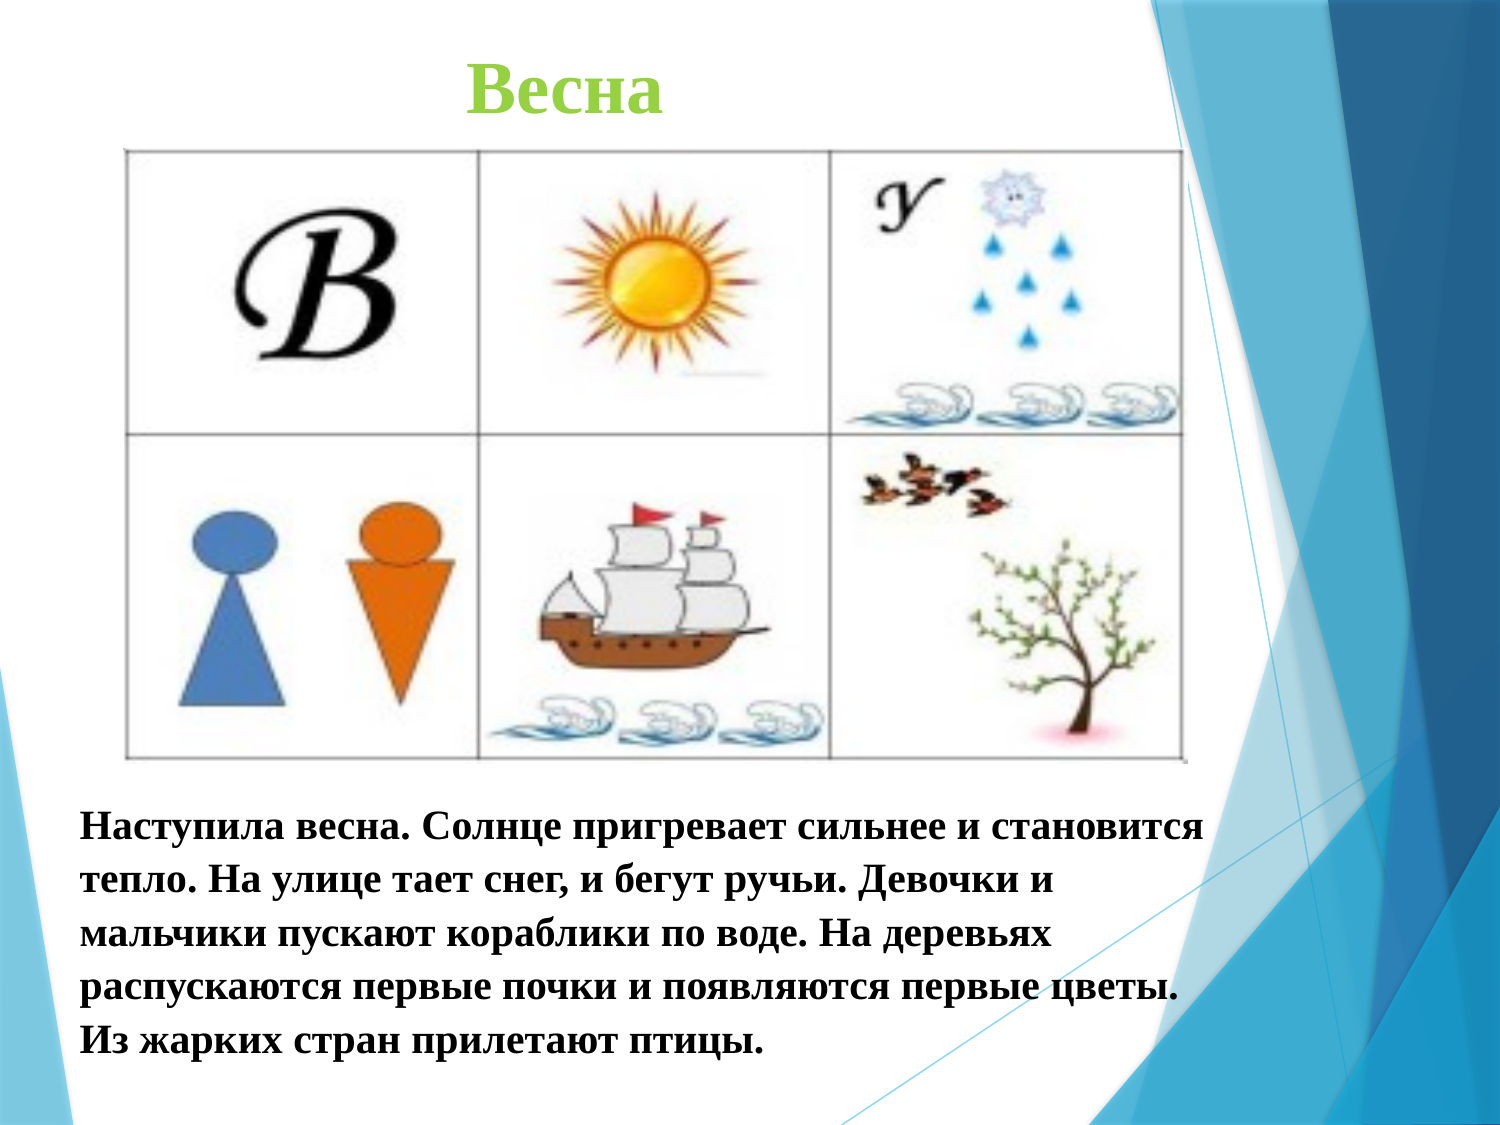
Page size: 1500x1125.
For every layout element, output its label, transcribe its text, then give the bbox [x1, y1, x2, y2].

text_box Наступила весна. Солнце пригревает сильнее и становится тепло. На улице тает снег, и бегут ручьи. Девочки и мальчики пускают кораблики по воде. На деревьях распускаются первые почки и появляются первые цветы. Из жарких стран прилетают птицы. [64, 786, 1247, 1125]
title Весна [99, 30, 1142, 248]
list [123, 148, 1188, 764]
